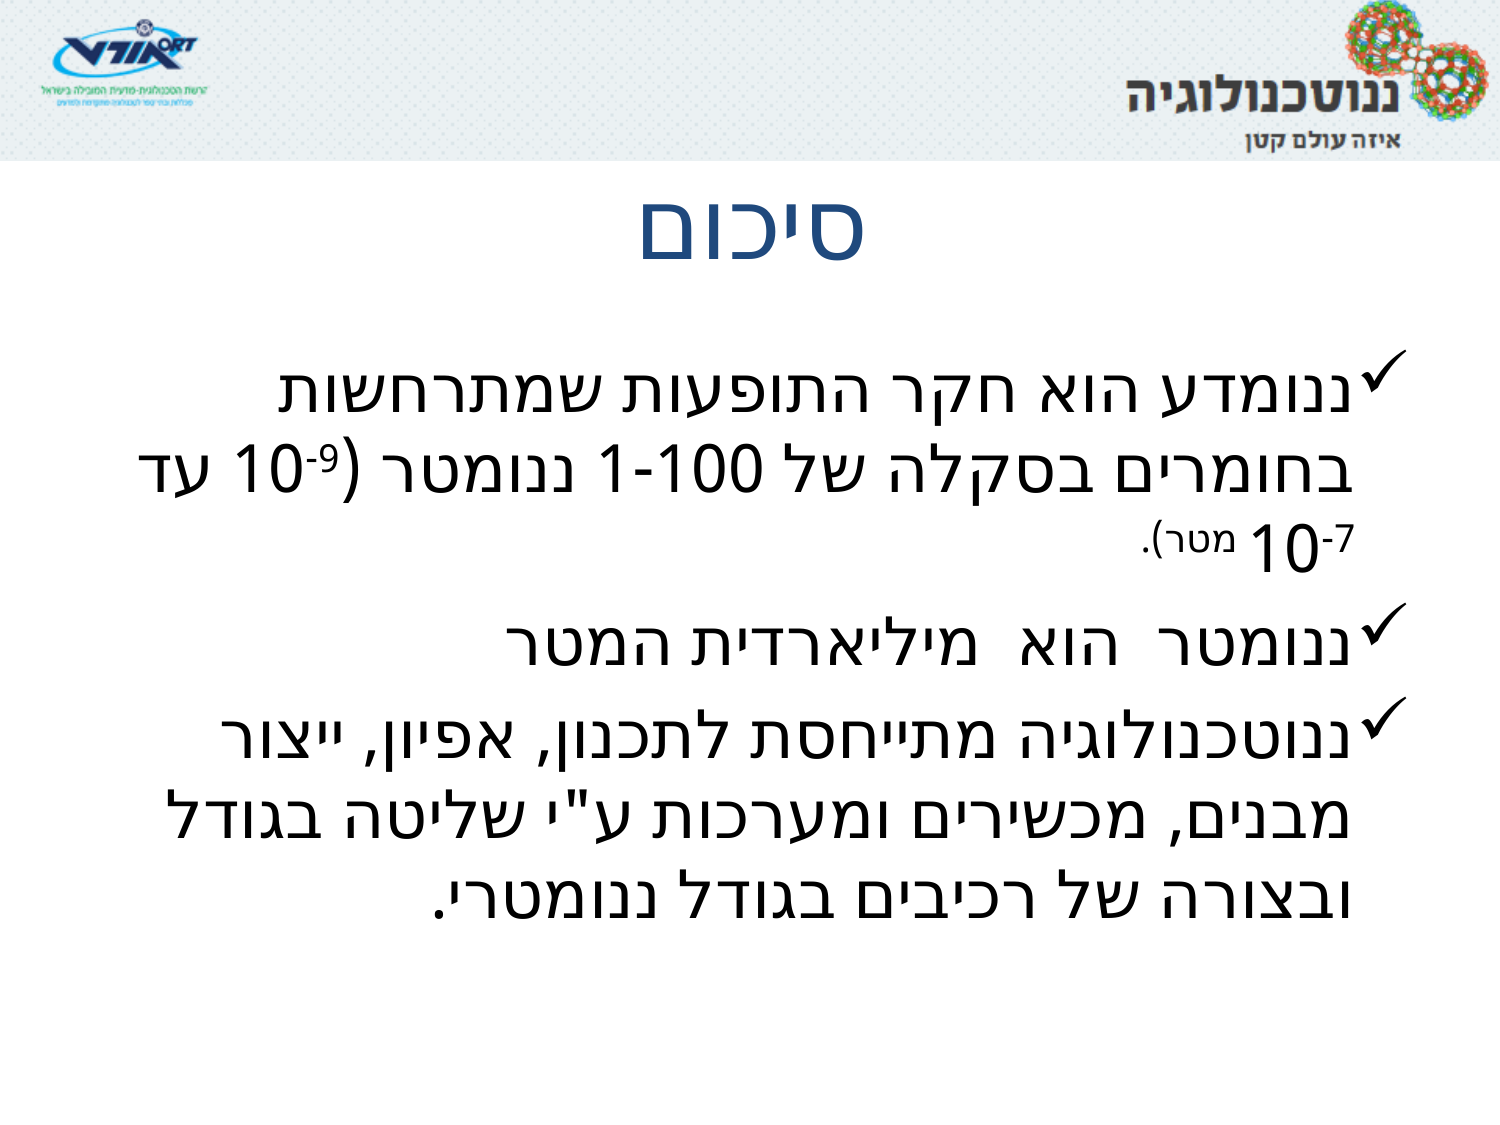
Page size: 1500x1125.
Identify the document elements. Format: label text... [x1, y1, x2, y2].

list ננומדע הוא חקר התופעות שמתרחשות בחומרים בסקלה של 1-100 ננומטר (10-9 עד 10-7 מטר). ננומטר הוא מיליארדית המטר ננוטכנולוגיה מתייחסת לתכנון, אפיון, ייצור מבנים, מכשירים ומערכות ע"י שליטה בגודל ובצורה של רכיבים בגודל ננומטרי. [76, 338, 1427, 1081]
picture [0, 0, 1500, 161]
title סיכום [76, 125, 1427, 313]
